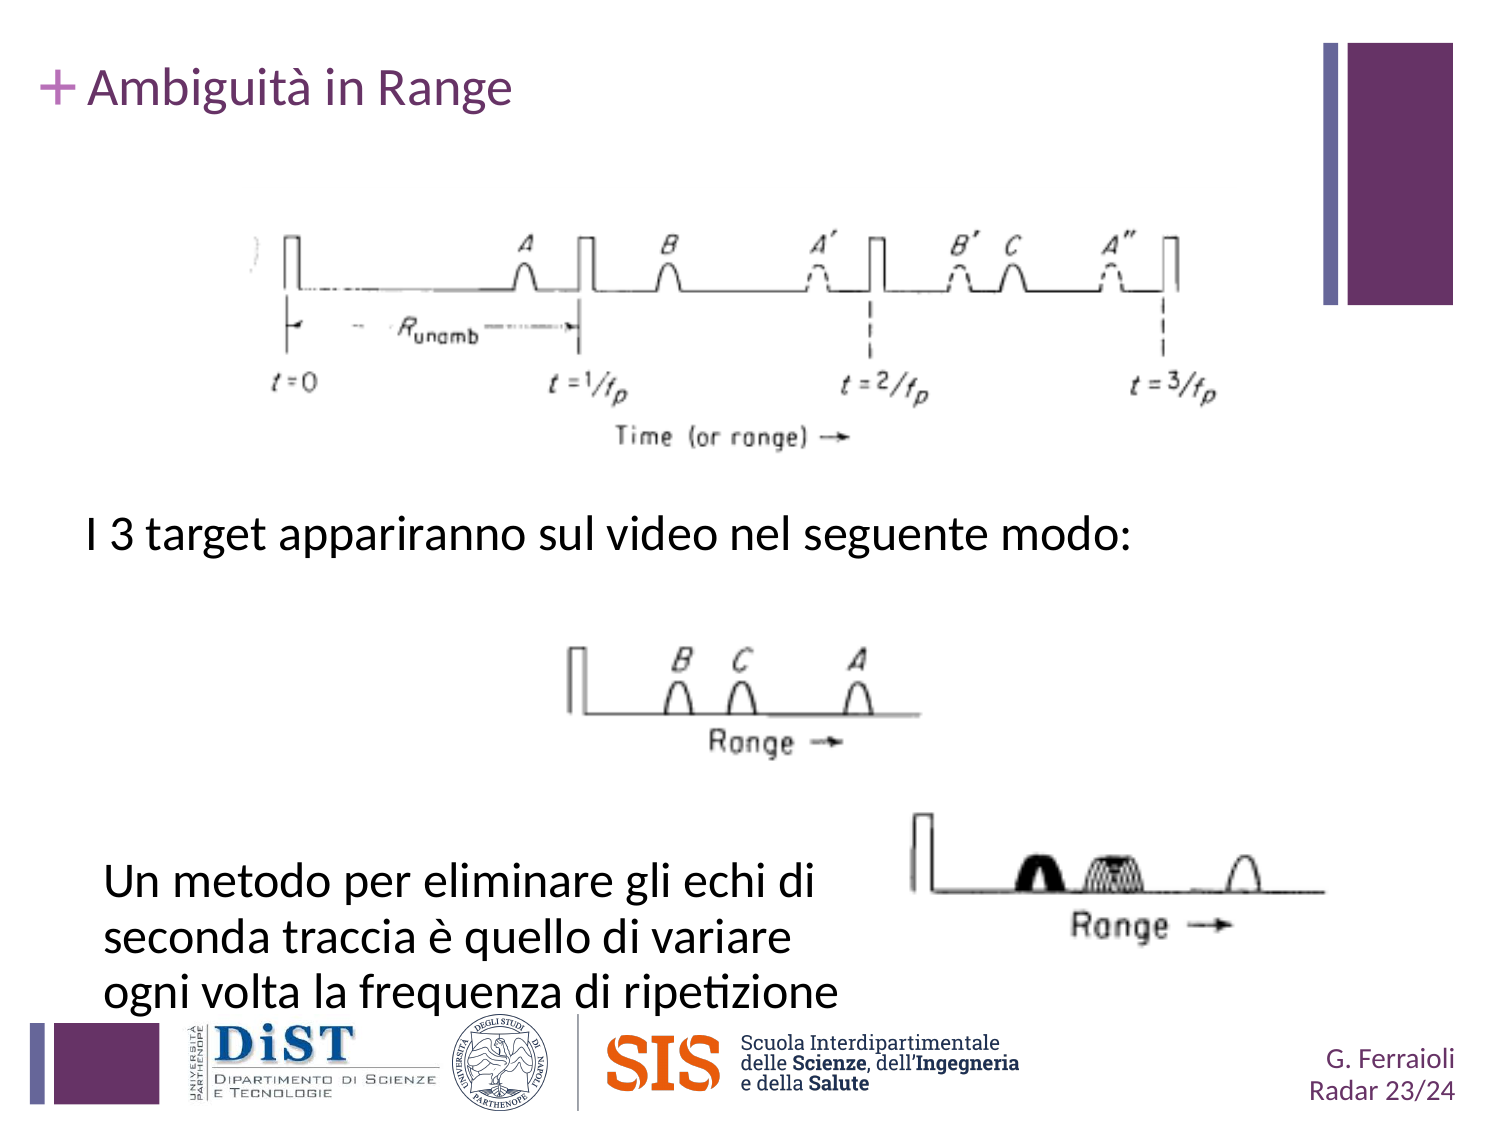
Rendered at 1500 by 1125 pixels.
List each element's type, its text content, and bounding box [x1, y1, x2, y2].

text_box Un metodo per eliminare gli echi di seconda traccia è quello di variare ogni volta la frequenza di ripetizione [88, 845, 873, 1028]
text_box I 3 target appariranno sul video nel seguente modo: [70, 498, 1500, 570]
picture [170, 1014, 1019, 1112]
title Ambiguità in Range [72, 49, 1312, 128]
picture [241, 186, 1237, 459]
picture [537, 616, 1379, 953]
